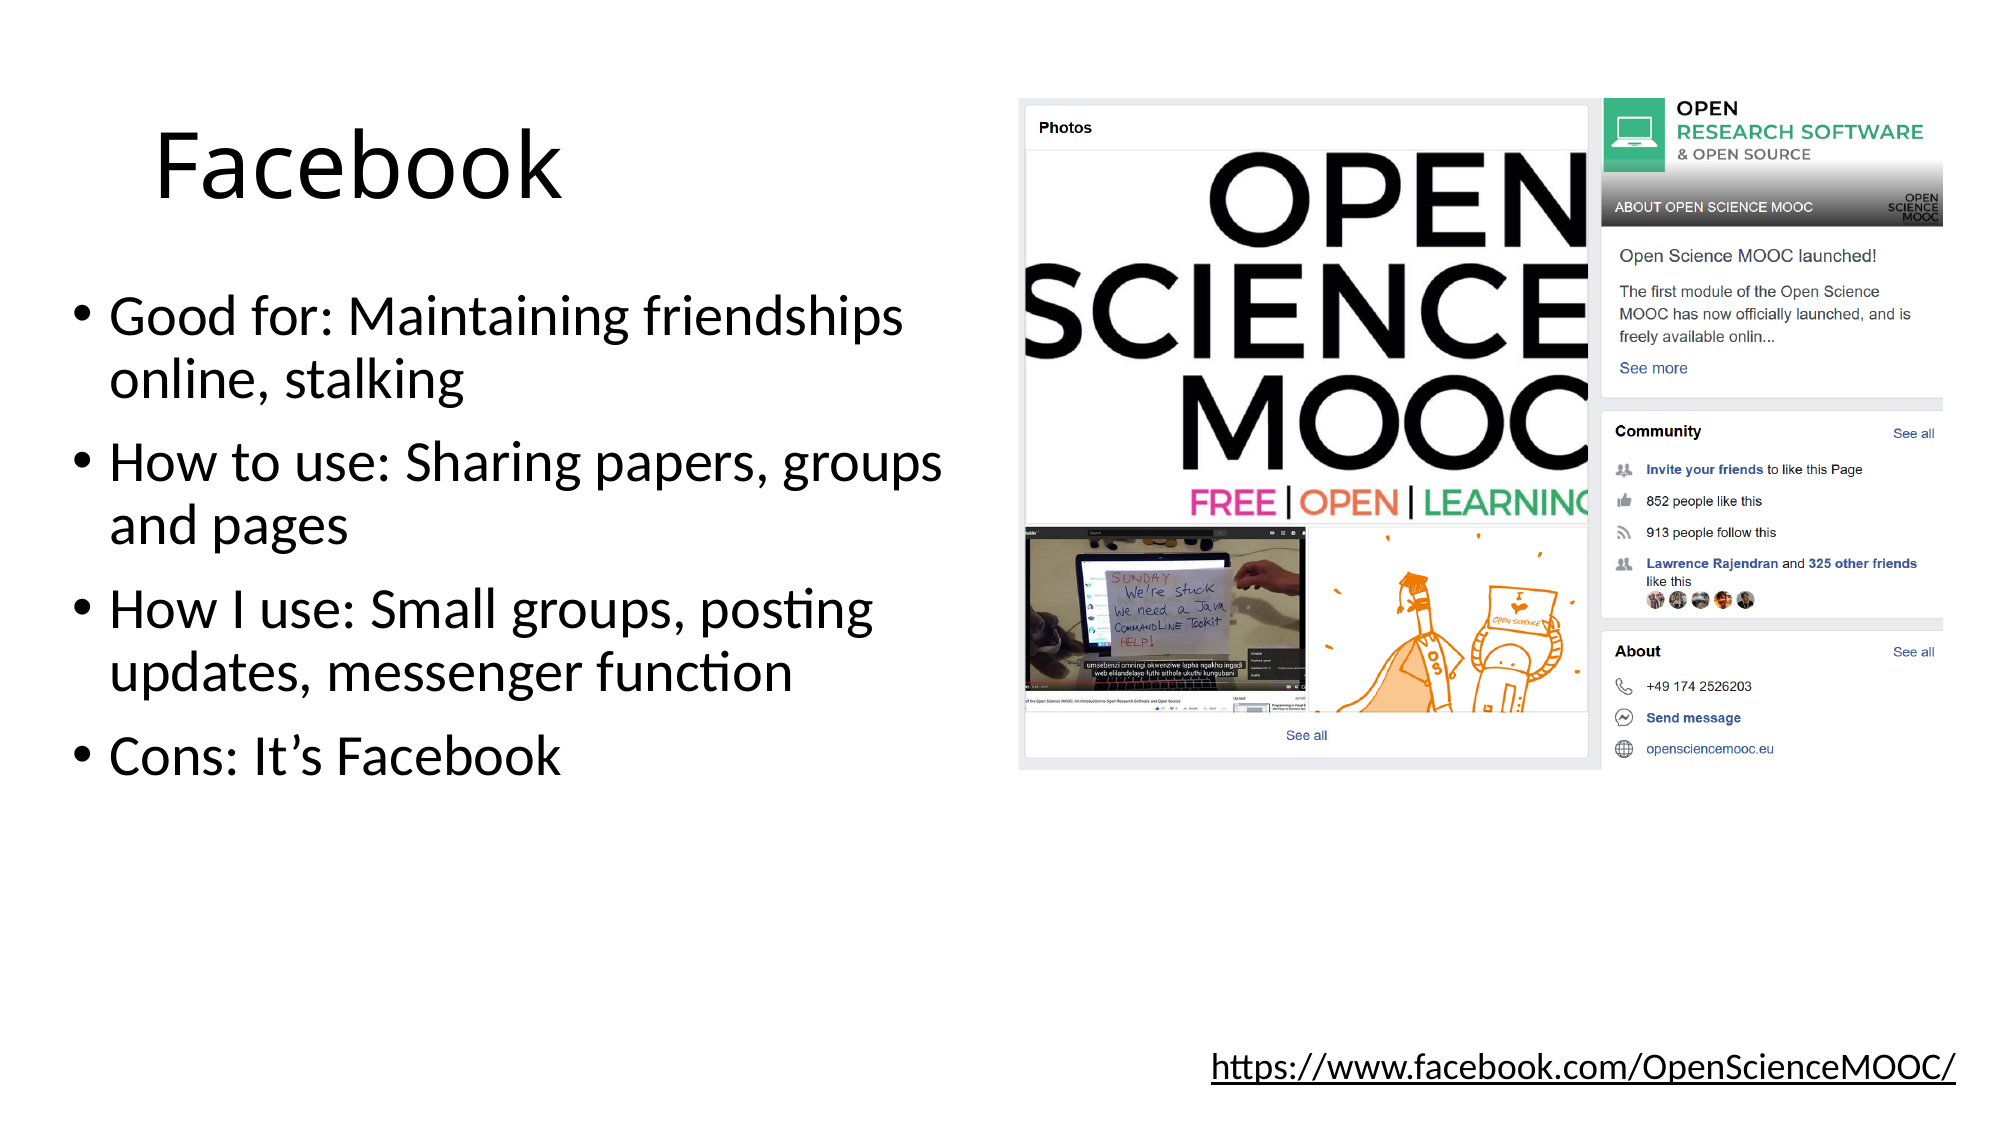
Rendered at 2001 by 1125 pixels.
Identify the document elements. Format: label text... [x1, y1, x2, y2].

picture [1018, 98, 1943, 770]
list Good for: Maintaining friendships online, stalking How to use: Sharing papers, groups and pages How I use: Small groups, posting updates, messenger function Cons: It’s Facebook [57, 277, 964, 992]
text_box https://www.facebook.com/OpenScienceMOOC/ [1196, 1034, 1981, 1095]
title Facebook [137, 59, 1863, 278]
